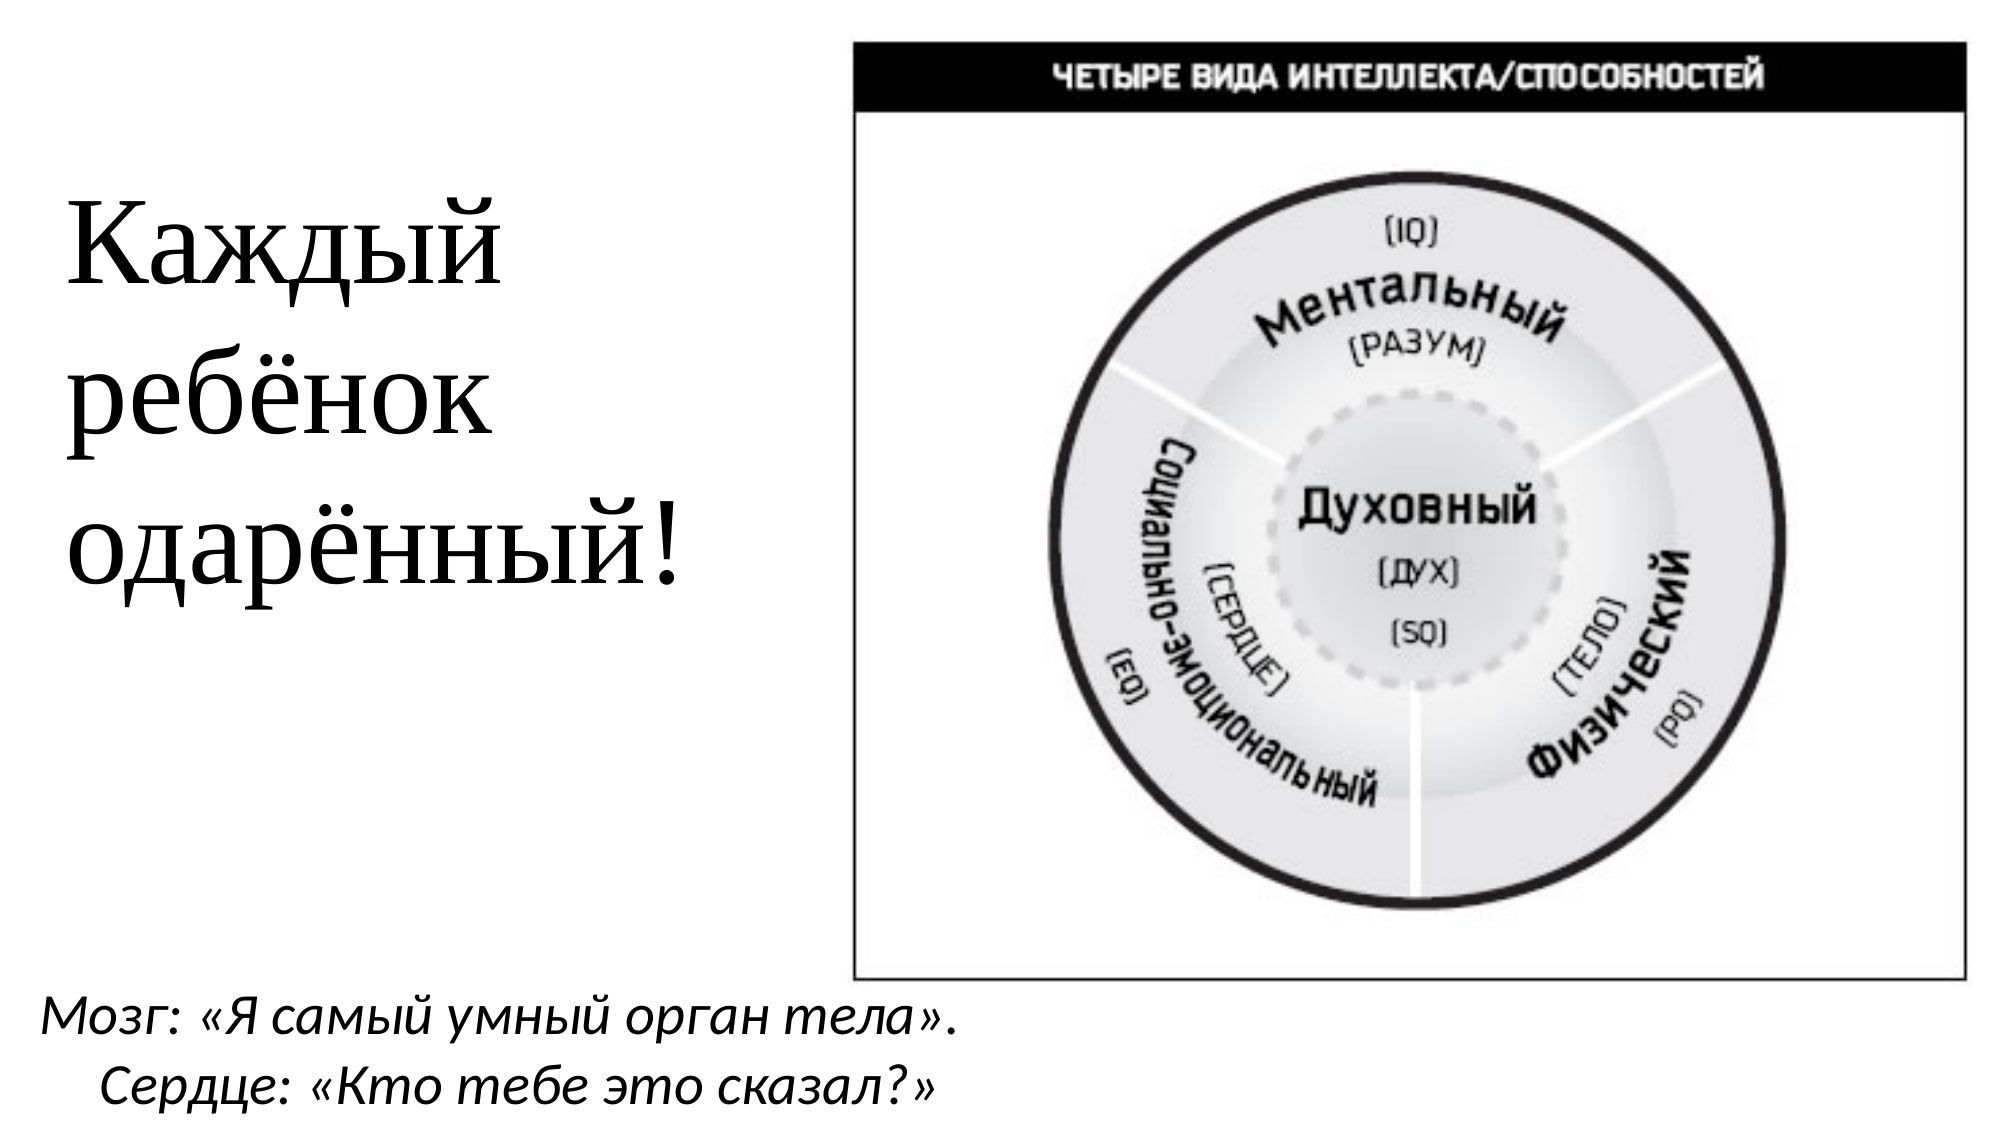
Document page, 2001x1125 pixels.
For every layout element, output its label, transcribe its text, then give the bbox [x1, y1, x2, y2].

text_box Каждый ребёнок одарённый! [50, 150, 799, 616]
picture [827, 13, 1992, 1006]
text_box Мозг: «Я самый умный орган тела». Сердце: «Кто тебе это сказал?» [0, 968, 1000, 1124]
